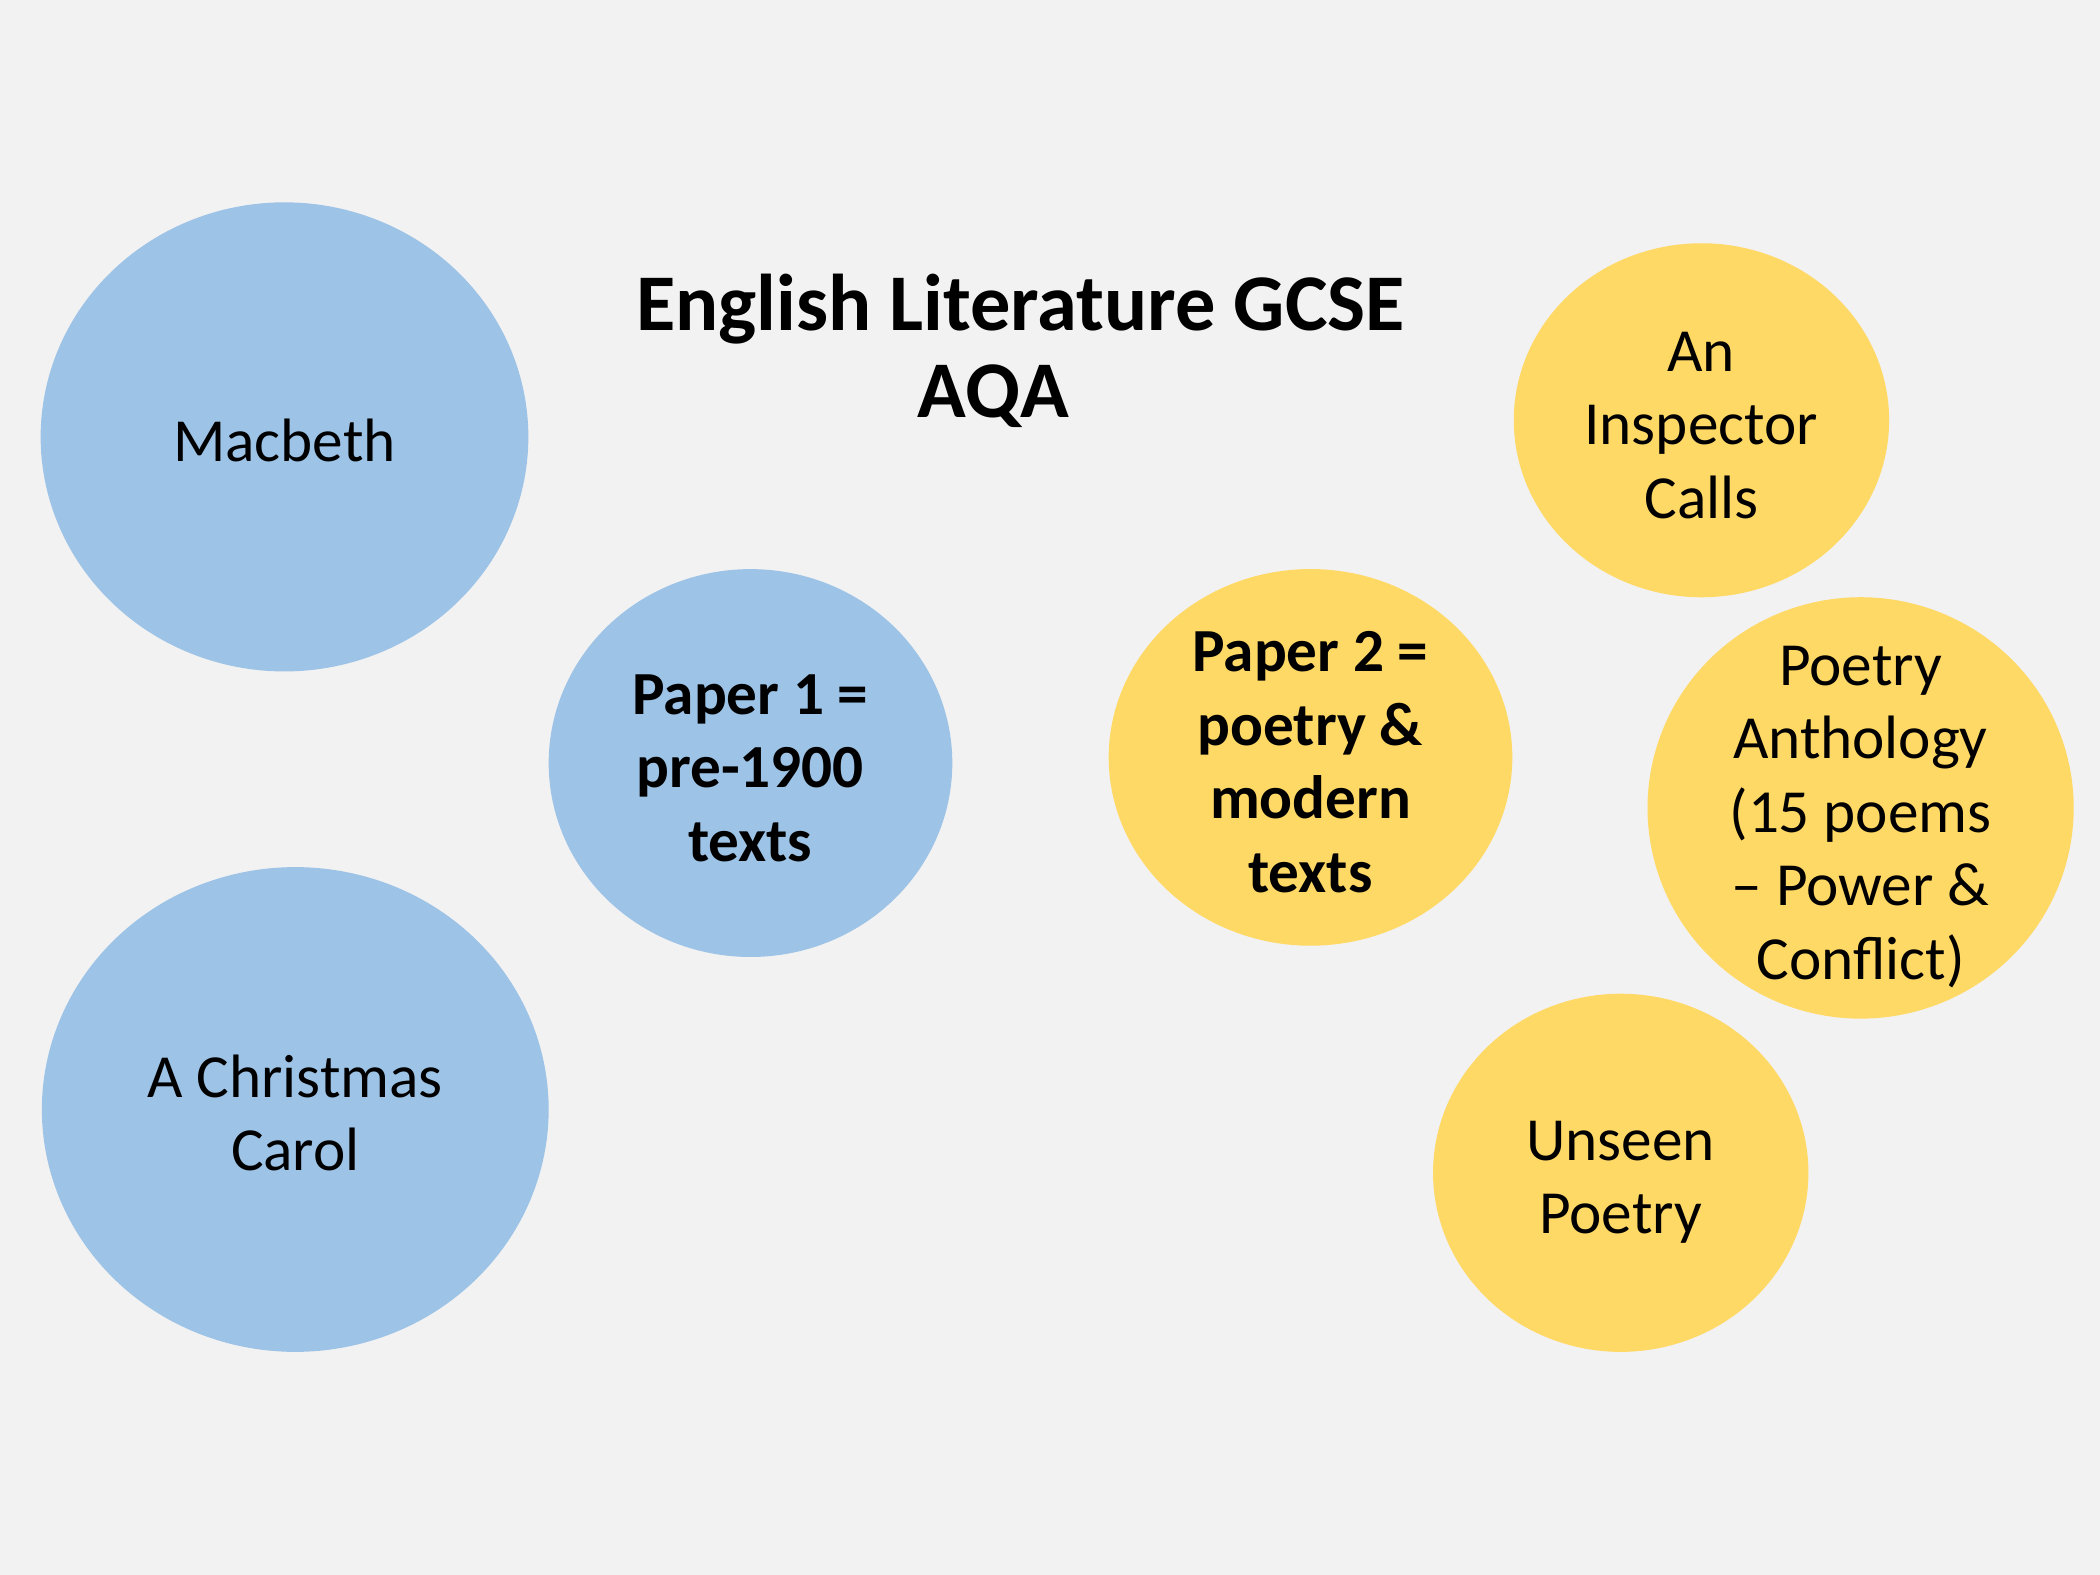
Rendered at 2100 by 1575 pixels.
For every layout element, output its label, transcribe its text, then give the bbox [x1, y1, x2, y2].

text_box Poetry Anthology (15 poems – Power & Conflict) [1646, 596, 2075, 1020]
text_box Unseen Poetry [1431, 992, 1810, 1353]
text_box English Literature GCSE AQA [483, 253, 1559, 443]
text_box Paper 2 = poetry & modern texts [1107, 568, 1514, 947]
text_box A Christmas Carol [40, 866, 550, 1353]
text_box Macbeth [39, 201, 530, 673]
text_box An Inspector Calls [1514, 242, 1891, 599]
text_box Paper 1 = pre-1900 texts [547, 568, 954, 959]
